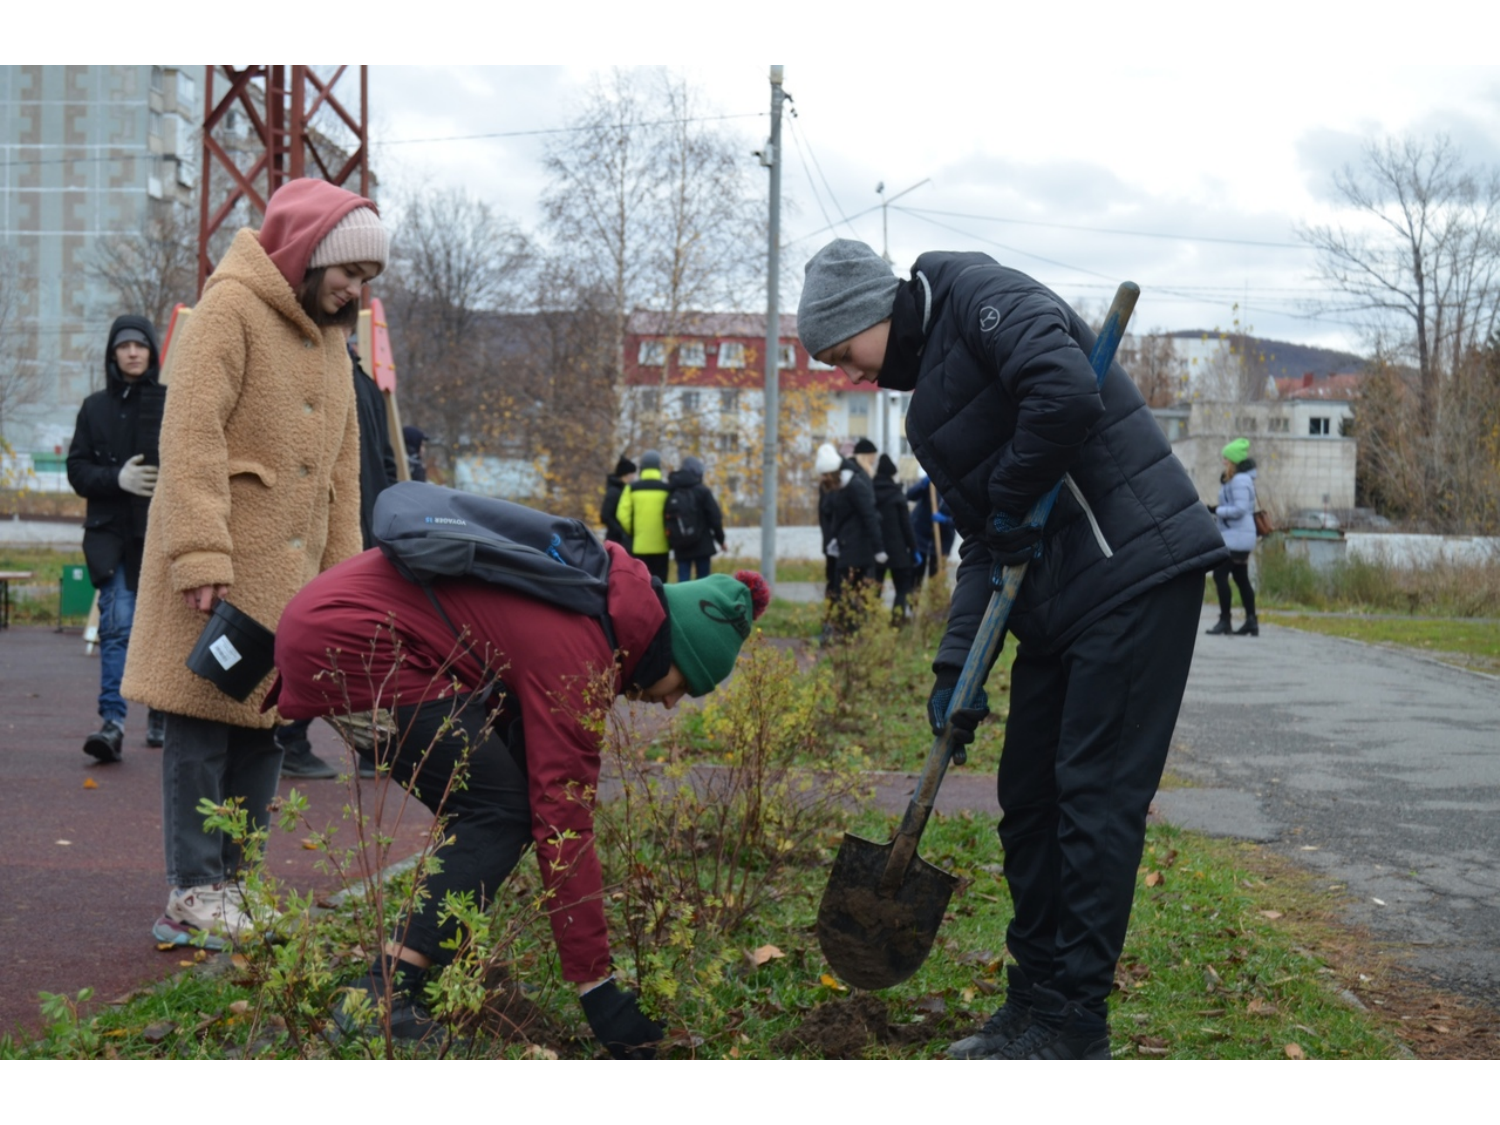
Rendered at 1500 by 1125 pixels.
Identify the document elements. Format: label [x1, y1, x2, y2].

picture [0, 65, 1500, 1060]
